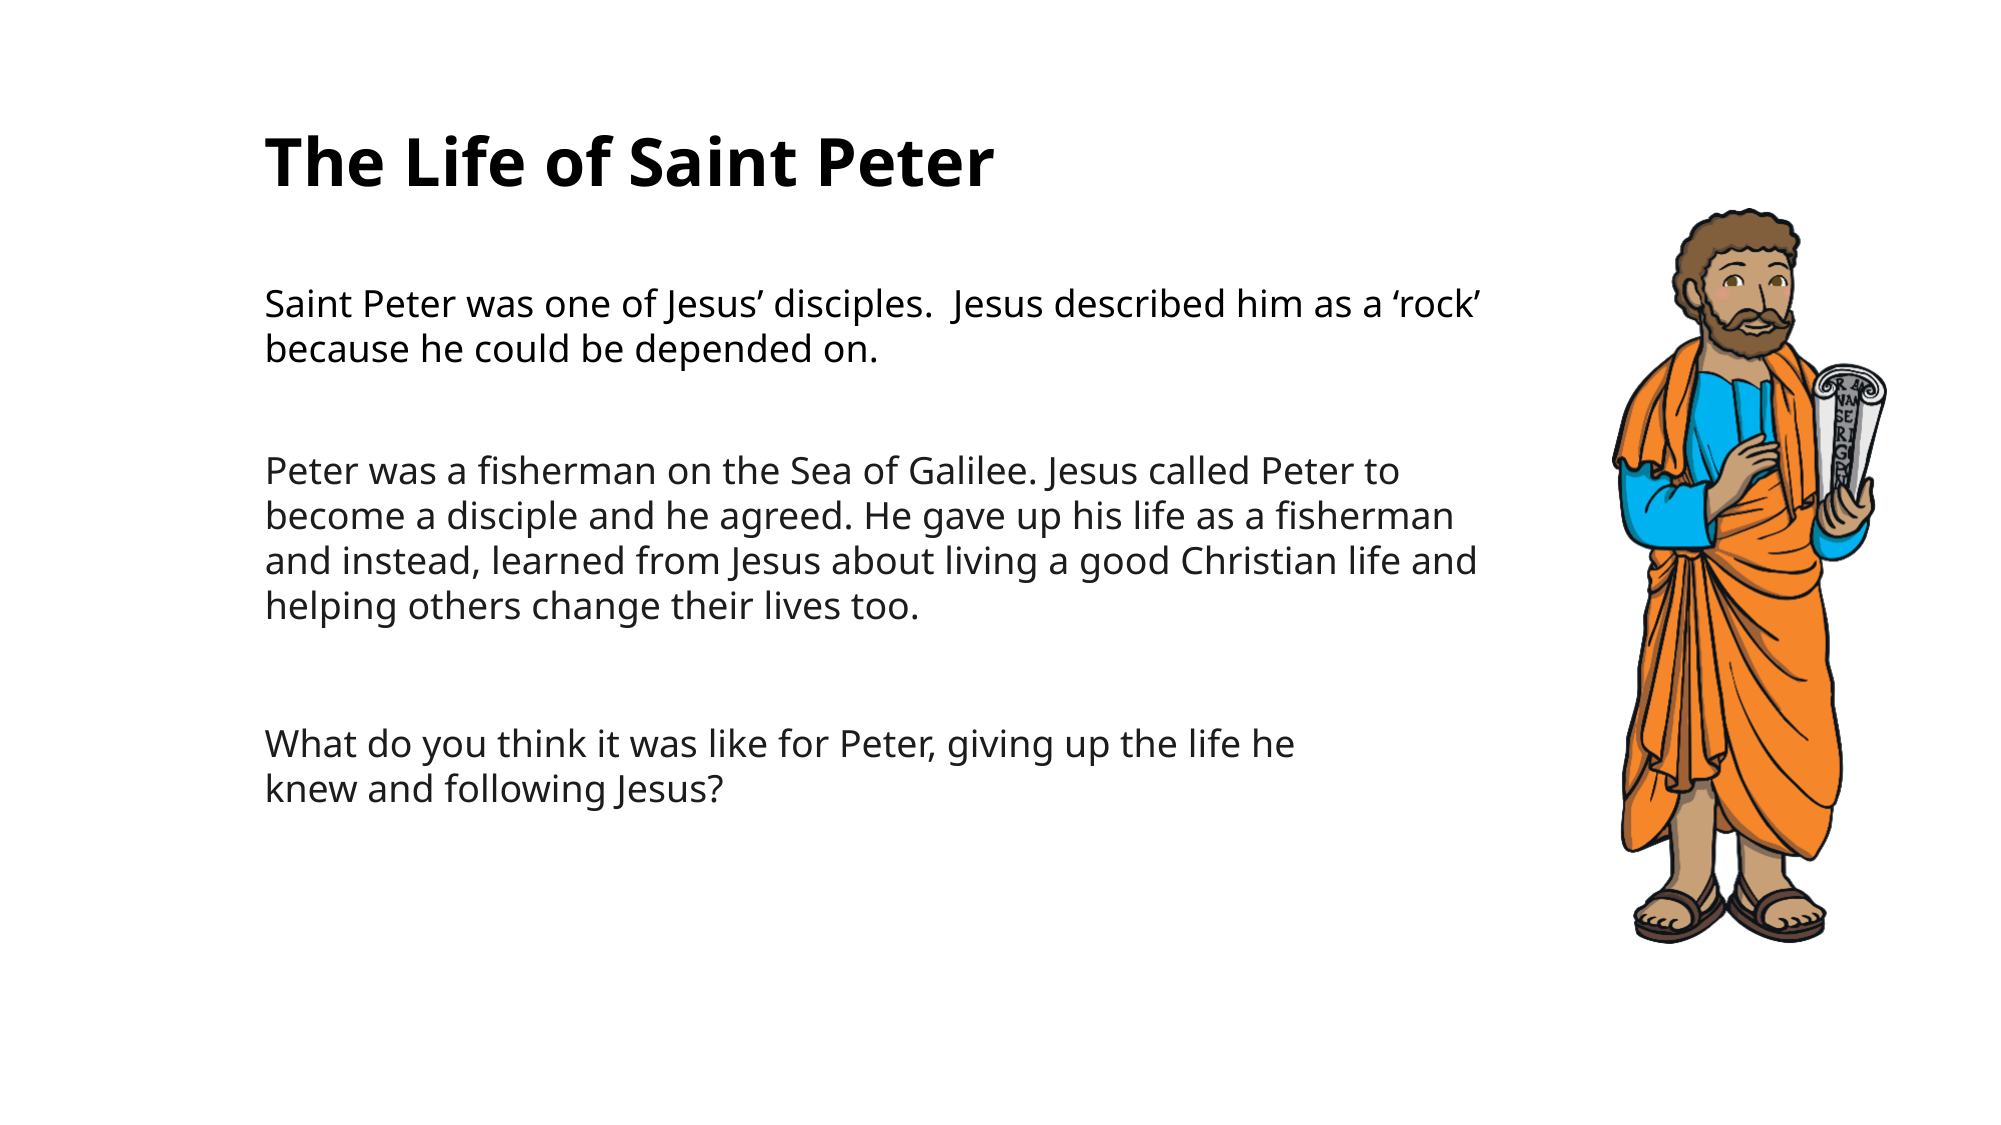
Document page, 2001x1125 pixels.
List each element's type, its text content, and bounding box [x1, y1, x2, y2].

text_box Peter was a fisherman on the Sea of Galilee. Jesus called Peter to become a disciple and he agreed. He gave up his life as a fisherman and instead, learned from Jesus about living a good Christian life and helping others change their lives too. [249, 377, 1500, 635]
picture [1612, 208, 1887, 945]
text_box What do you think it was like for Peter, giving up the life he knew and following Jesus? [249, 712, 1373, 818]
text_box The Life of Saint Peter Saint Peter was one of Jesus’ disciples. Jesus described him as a ‘rock’ because he could be depended on. [249, 112, 1598, 377]
